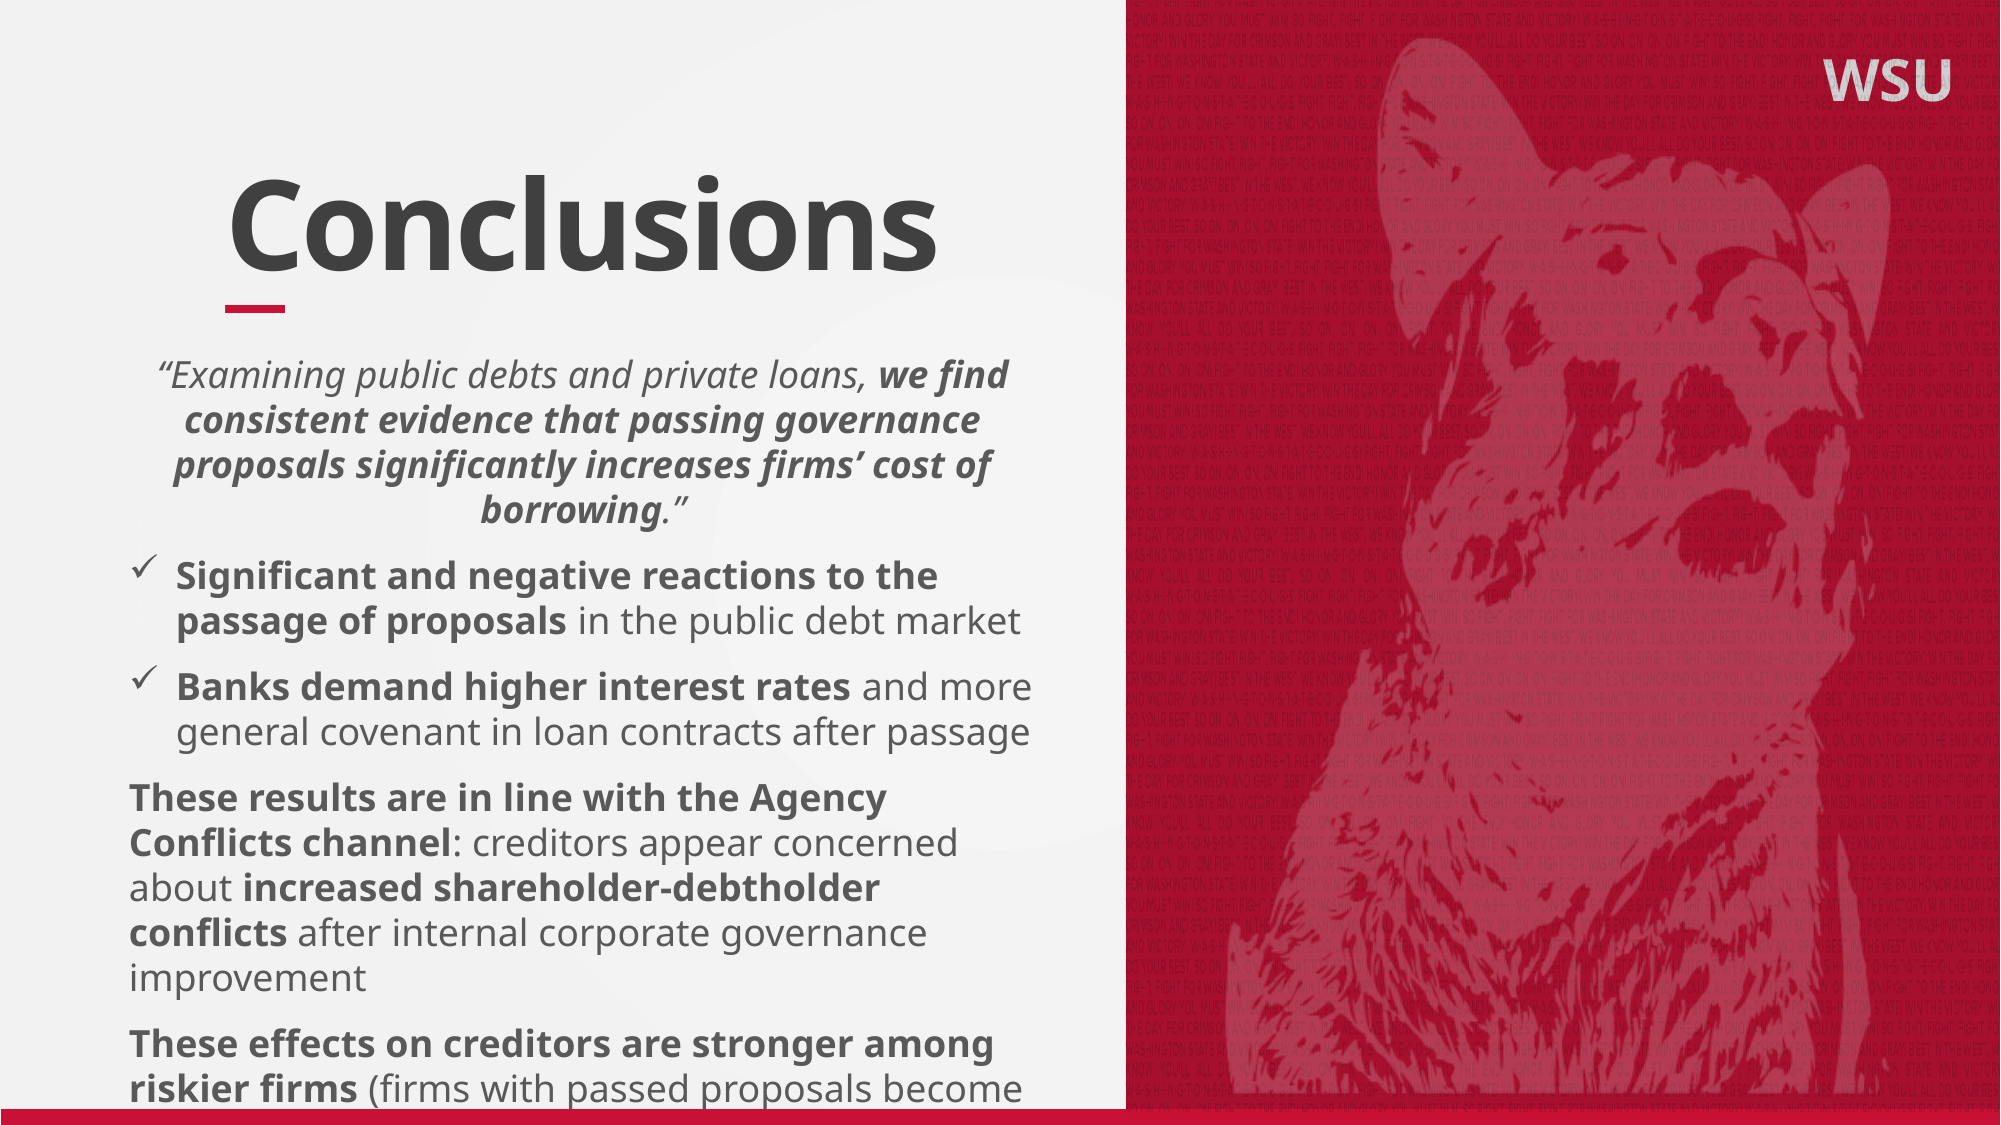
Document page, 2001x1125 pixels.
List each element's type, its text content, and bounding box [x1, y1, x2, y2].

picture [1124, 1, 2000, 1112]
text_box [224, 304, 286, 314]
text_box “Examining public debts and private loans, we find consistent evidence that passing governance proposals significantly increases firms’ cost of borrowing.” Significant and negative reactions to the passage of proposals in the public debt market Banks demand higher interest rates and more general covenant in loan contracts after passage These results are in line with the Agency Conflicts channel: creditors appear concerned about increased shareholder-debtholder conflicts after internal corporate governance improvement These effects on creditors are stronger among riskier firms (firms with passed proposals become more volatile, too) [129, 343, 1052, 1079]
text_box [0, 1109, 2000, 1125]
title Conclusions [225, 149, 1124, 306]
